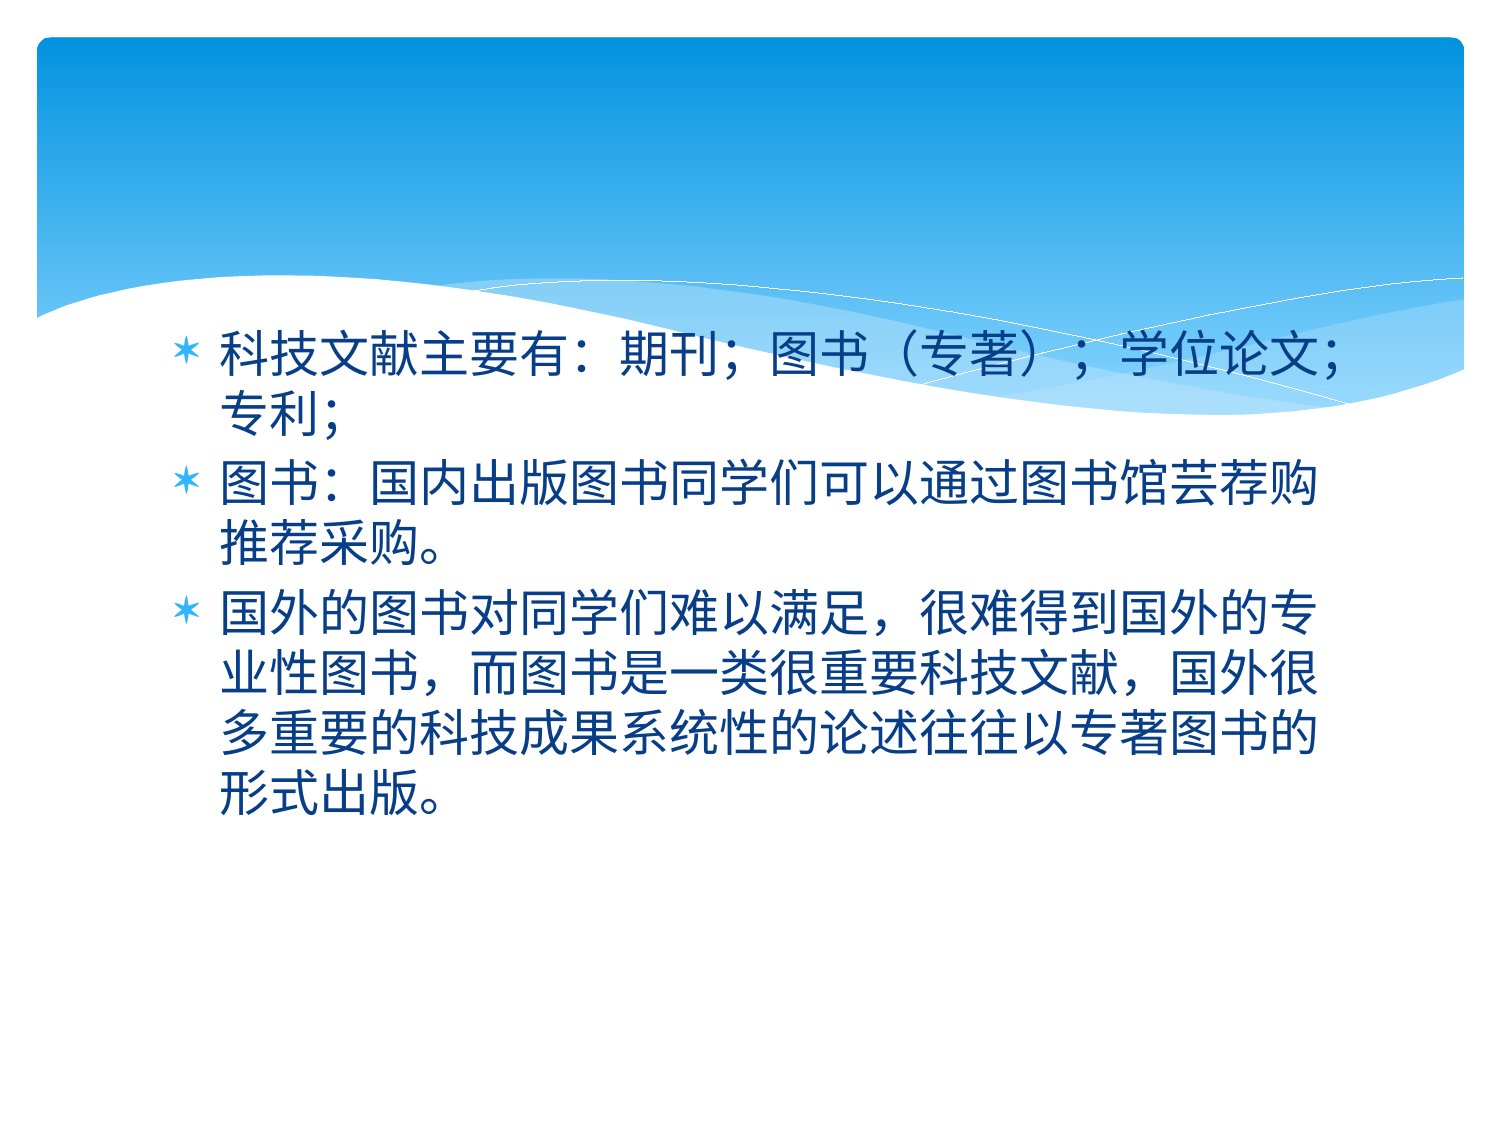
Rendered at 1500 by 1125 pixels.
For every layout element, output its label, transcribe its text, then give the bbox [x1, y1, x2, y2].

list 科技文献主要有：期刊；图书（专著）；学位论文；专利； 图书：国内出版图书同学们可以通过图书馆芸荐购推荐采购。 国外的图书对同学们难以满足，很难得到国外的专业性图书，而图书是一类很重要科技文献，国外很多重要的科技成果系统性的论述往往以专著图书的形式出版。 [159, 314, 1375, 881]
